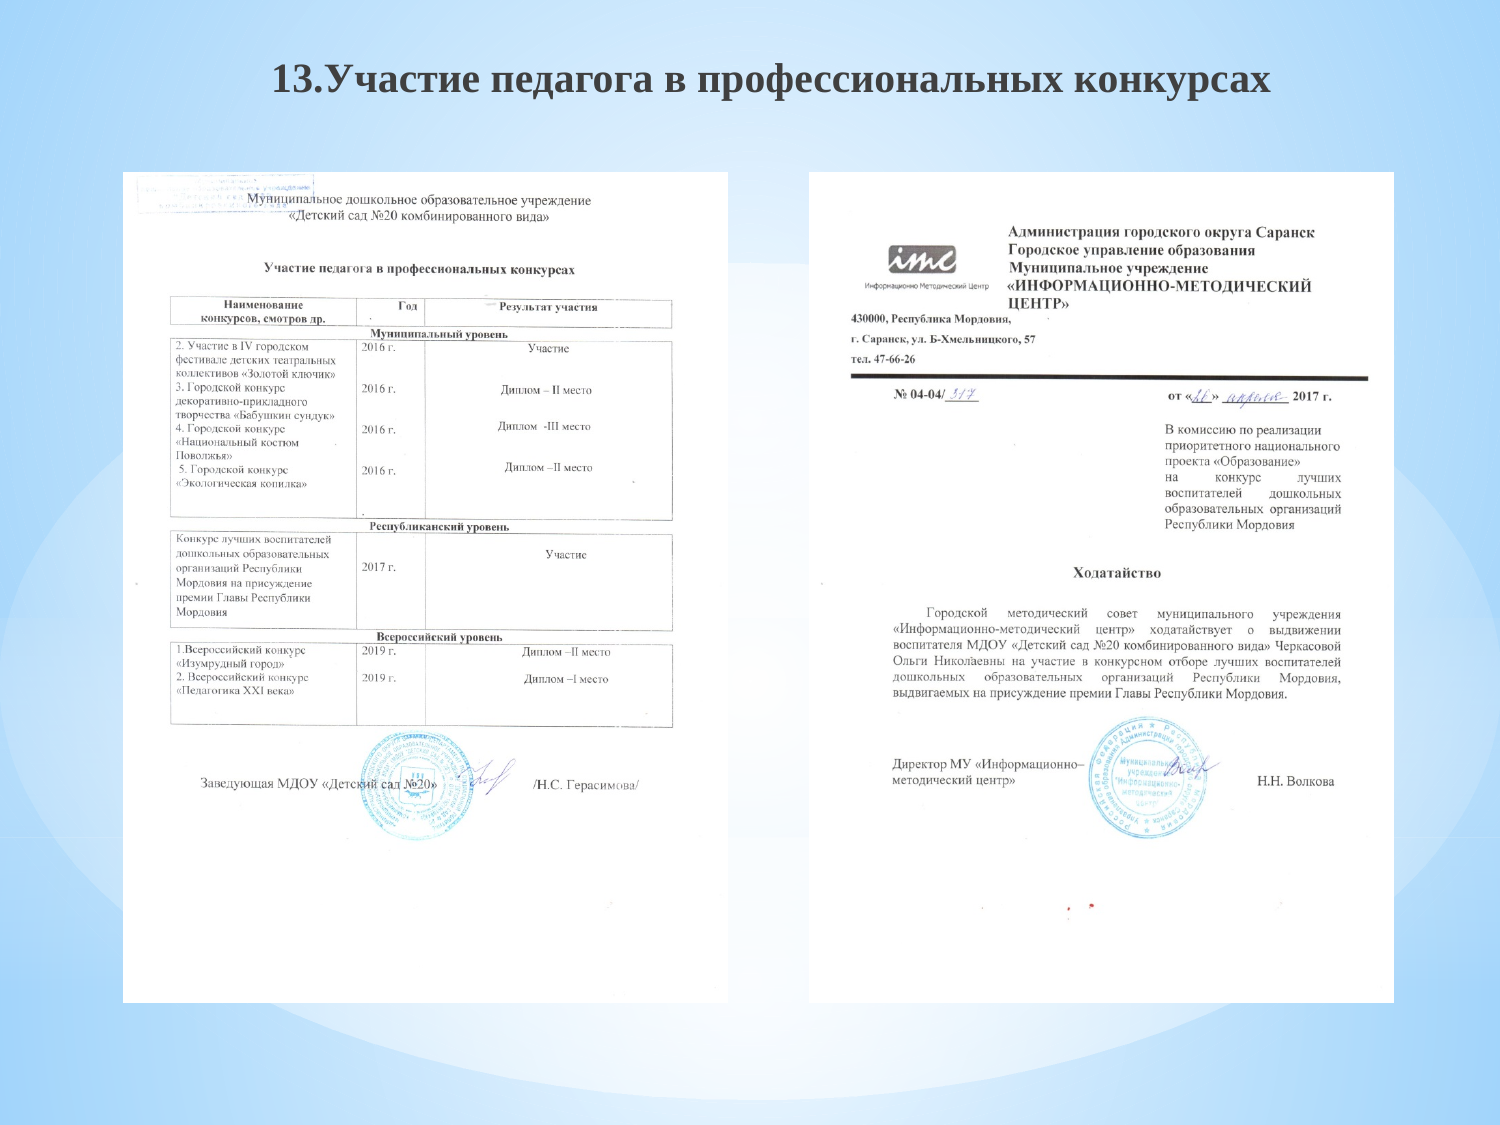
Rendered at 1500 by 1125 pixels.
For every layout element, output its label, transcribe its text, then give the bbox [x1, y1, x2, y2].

list 13.Участие педагога в профессиональных конкурсах [76, 42, 1459, 126]
picture [123, 172, 728, 1004]
picture [808, 172, 1394, 1004]
